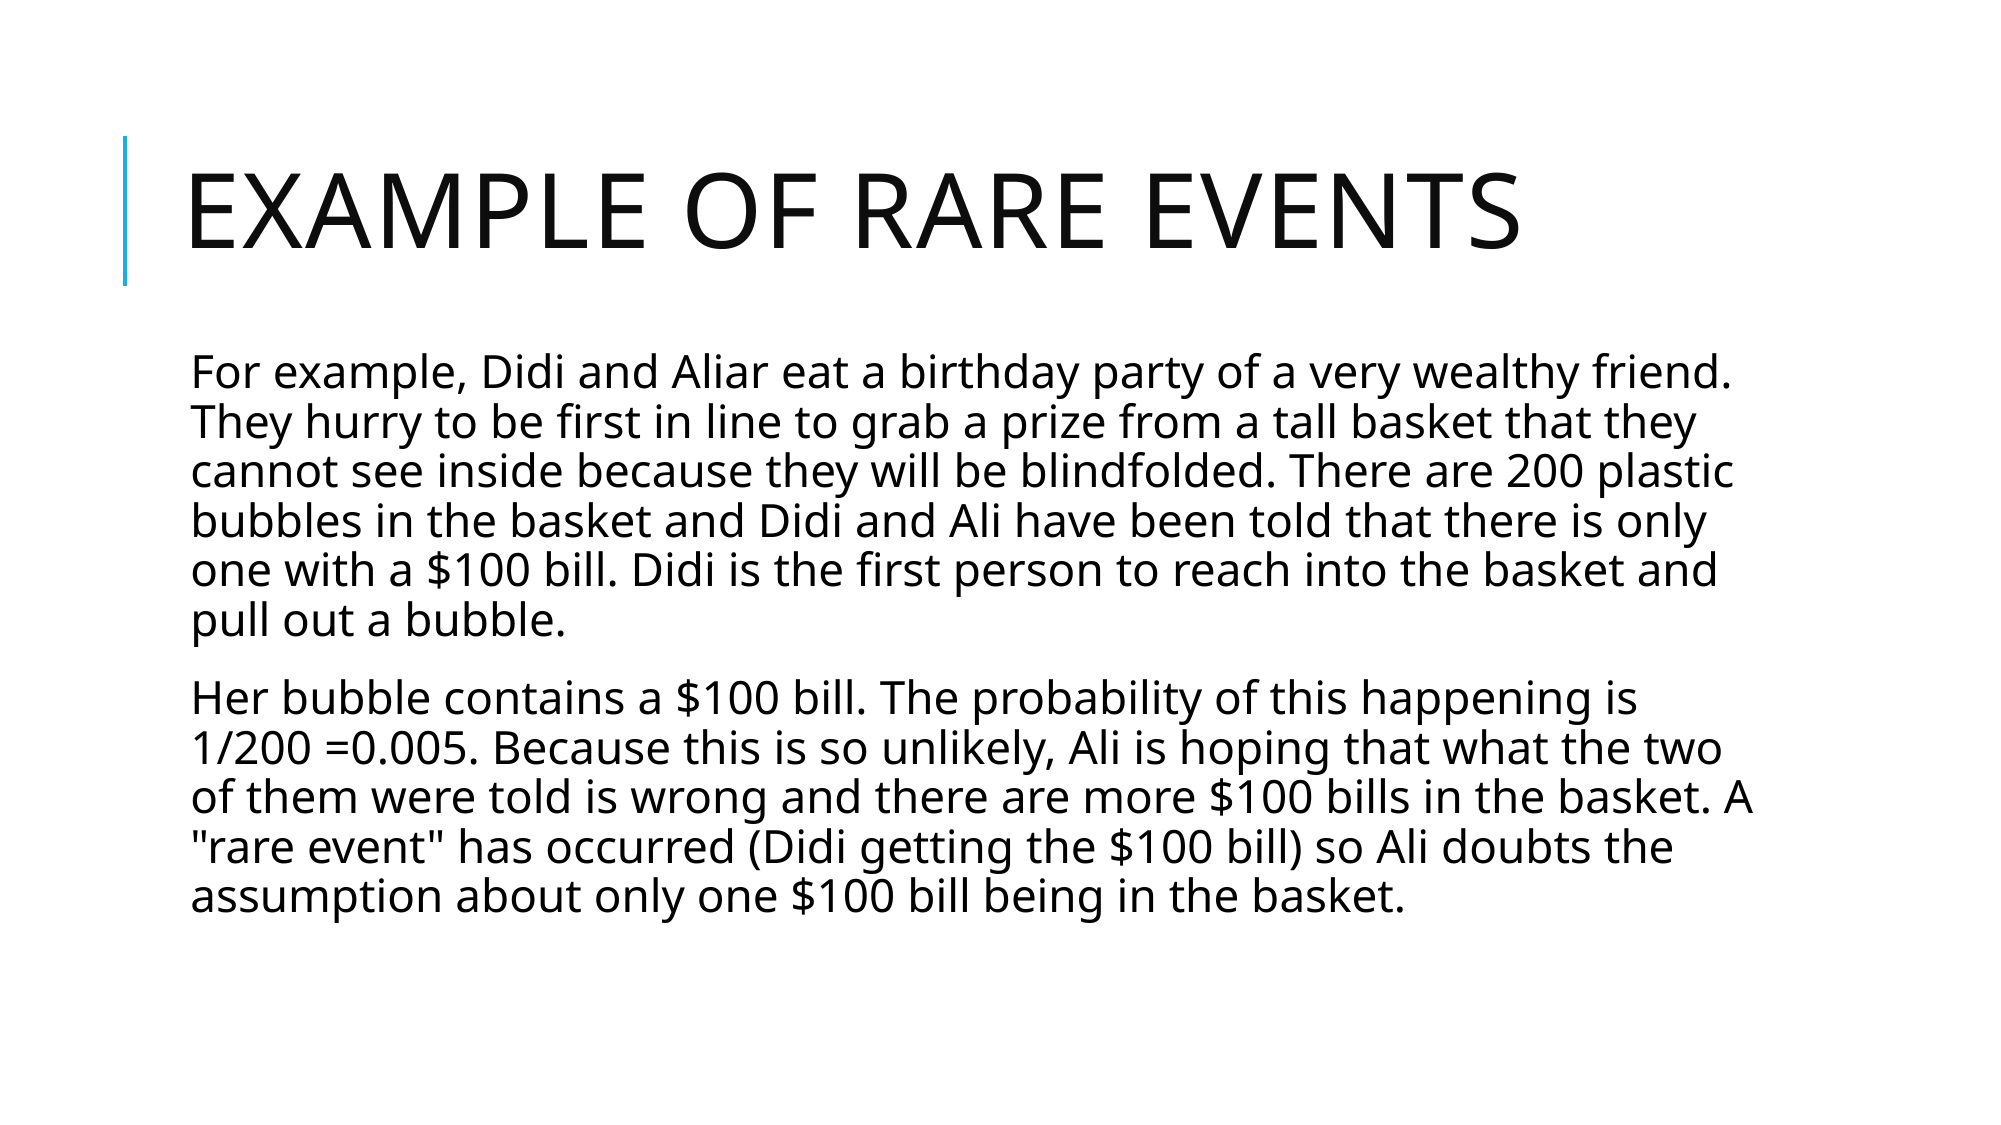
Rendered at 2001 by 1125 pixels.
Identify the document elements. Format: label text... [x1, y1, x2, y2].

list For example, Didi and Aliar eat a birthday party of a very wealthy friend. They hurry to be first in line to grab a prize from a tall basket that they cannot see inside because they will be blindfolded. There are 200 plastic bubbles in the basket and Didi and Ali have been told that there is only one with a $100 bill. Didi is the first person to reach into the basket and pull out a bubble. Her bubble contains a $100 bill. The probability of this happening is 1/200 =0.005. Because this is so unlikely, Ali is hoping that what the two of them were told is wrong and there are more $100 bills in the basket. A "rare event" has occurred (Didi getting the $100 bill) so Ali doubts the assumption about only one $100 bill being in the basket. [168, 341, 1763, 1035]
title Example of Rare Events [168, 96, 1763, 341]
